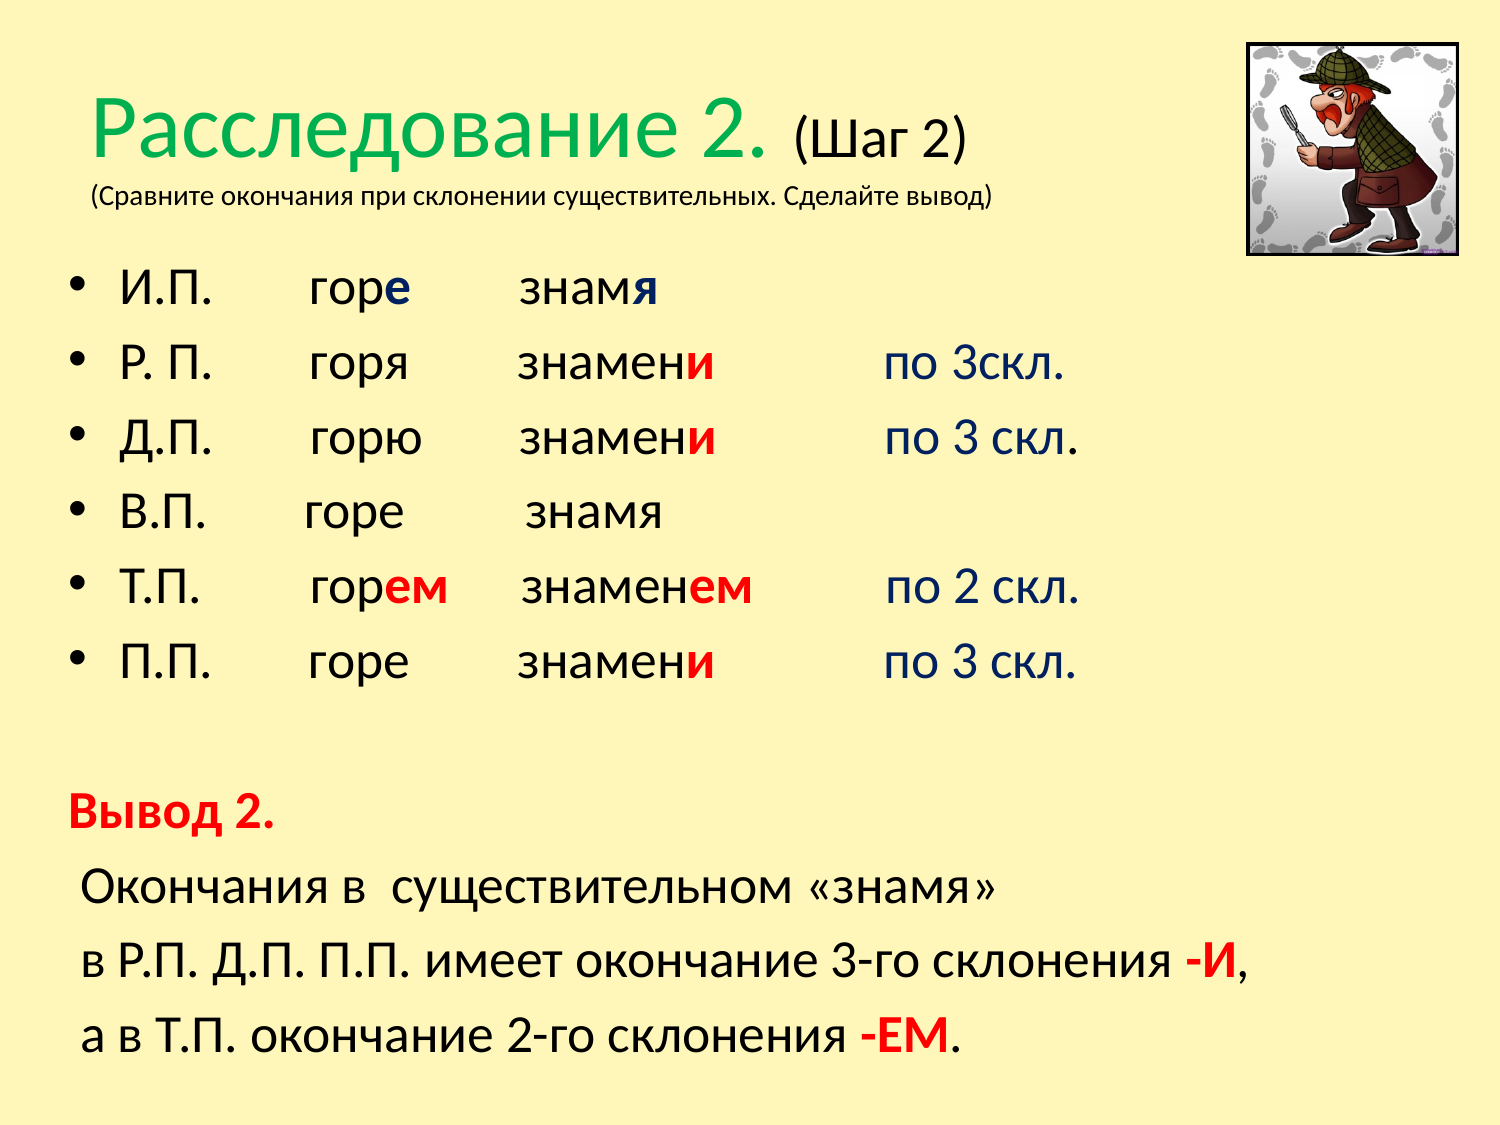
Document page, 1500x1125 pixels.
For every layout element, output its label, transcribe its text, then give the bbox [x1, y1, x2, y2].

picture [1245, 42, 1459, 256]
title Расследование 2. (Шаг 2) (Сравните окончания при склонении существительных. Сделайте вывод) [75, 45, 1241, 233]
list И.П. горе знамя Р. П. горя знамени по 3скл. Д.П. горю знамени по 3 скл. В.П. горе знамя Т.П. горем знаменем по 2 скл. П.П. горе знамени по 3 скл. Вывод 2. Окончания в существительном «знамя» в Р.П. Д.П. П.П. имеет окончание 3-го склонения -И, а в Т.П. окончание 2-го склонения -ЕМ. [53, 243, 1447, 1083]
